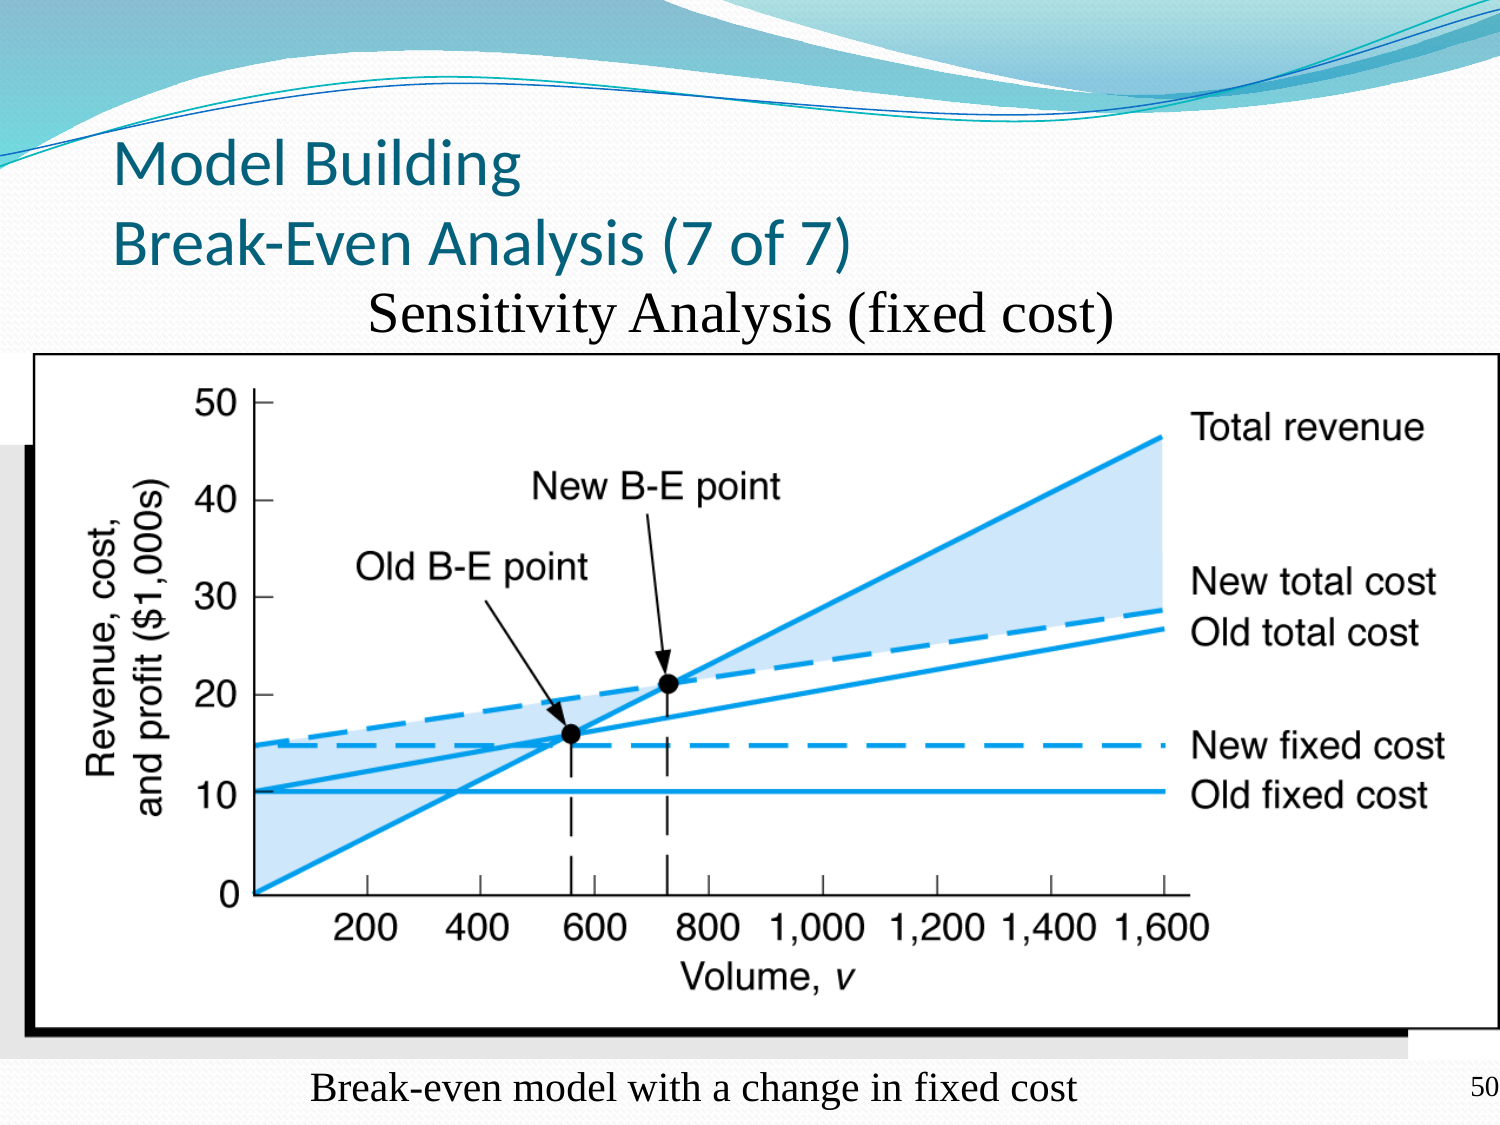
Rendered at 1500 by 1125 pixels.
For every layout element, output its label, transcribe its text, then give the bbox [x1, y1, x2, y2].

title Model Building Break-Even Analysis (7 of 7) [112, 60, 1388, 279]
text_box Sensitivity Analysis (fixed cost) [216, 267, 1267, 352]
text_box Break-even model with a change in fixed cost [124, 1071, 1263, 1118]
picture [0, 353, 1500, 1059]
slide_number 50 [1263, 1069, 1500, 1103]
